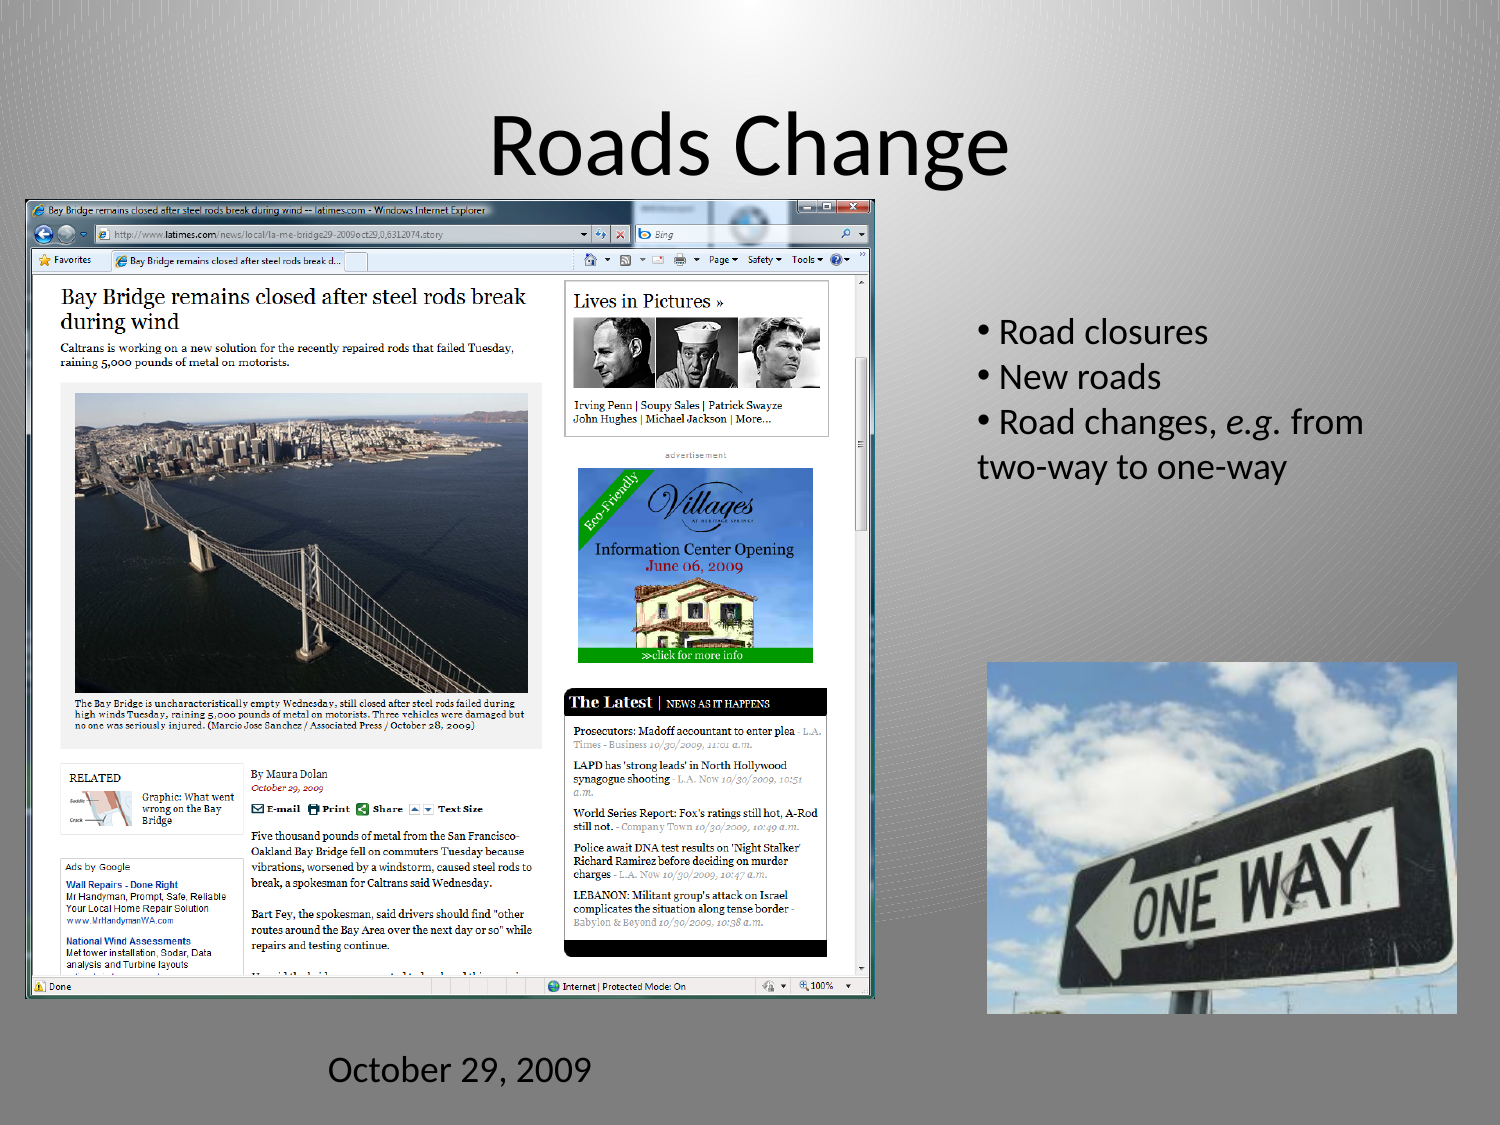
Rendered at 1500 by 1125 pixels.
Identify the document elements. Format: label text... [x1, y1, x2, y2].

text_box Road closures New roads Road changes, e.g. from two-way to one-way [962, 299, 1413, 495]
picture [25, 199, 876, 999]
picture [987, 662, 1457, 1015]
title Roads Change [75, 45, 1425, 233]
text_box October 29, 2009 [313, 1037, 608, 1098]
